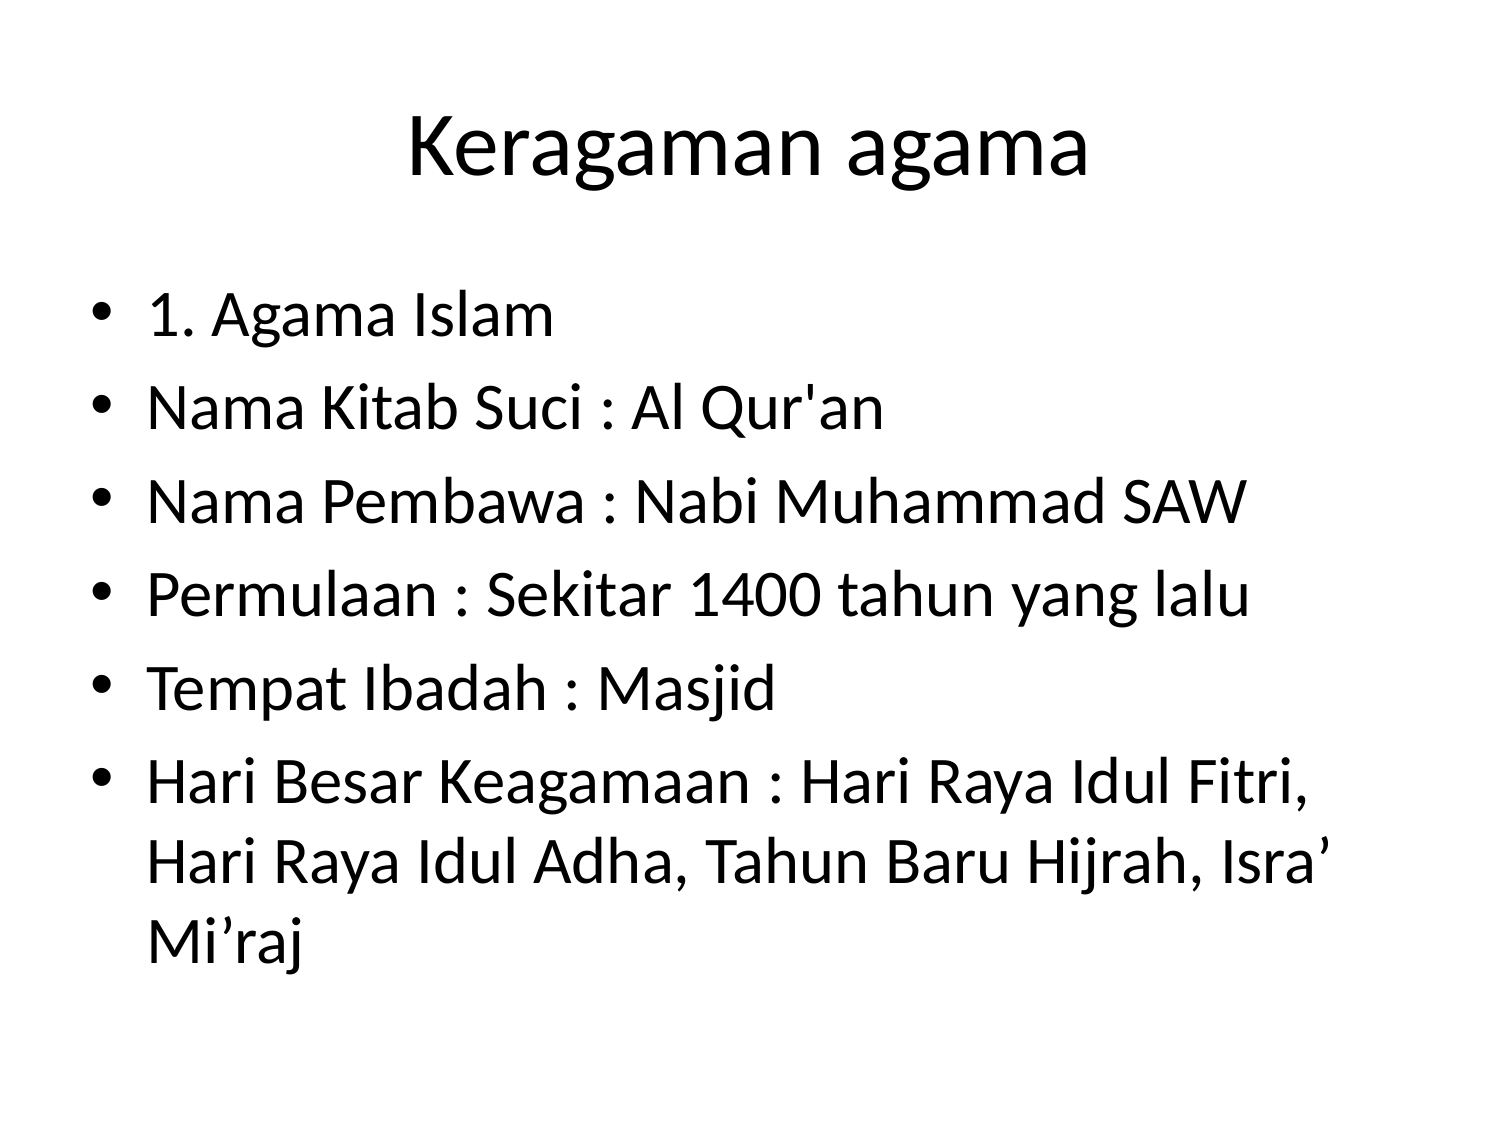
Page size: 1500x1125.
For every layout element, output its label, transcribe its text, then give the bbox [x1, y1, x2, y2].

list 1. Agama Islam Nama Kitab Suci : Al Qur'an Nama Pembawa : Nabi Muhammad SAW Permulaan : Sekitar 1400 tahun yang lalu Tempat Ibadah : Masjid Hari Besar Keagamaan : Hari Raya Idul Fitri, Hari Raya Idul Adha, Tahun Baru Hijrah, Isra’ Mi’raj [75, 262, 1425, 1005]
title Keragaman agama [75, 45, 1425, 233]
